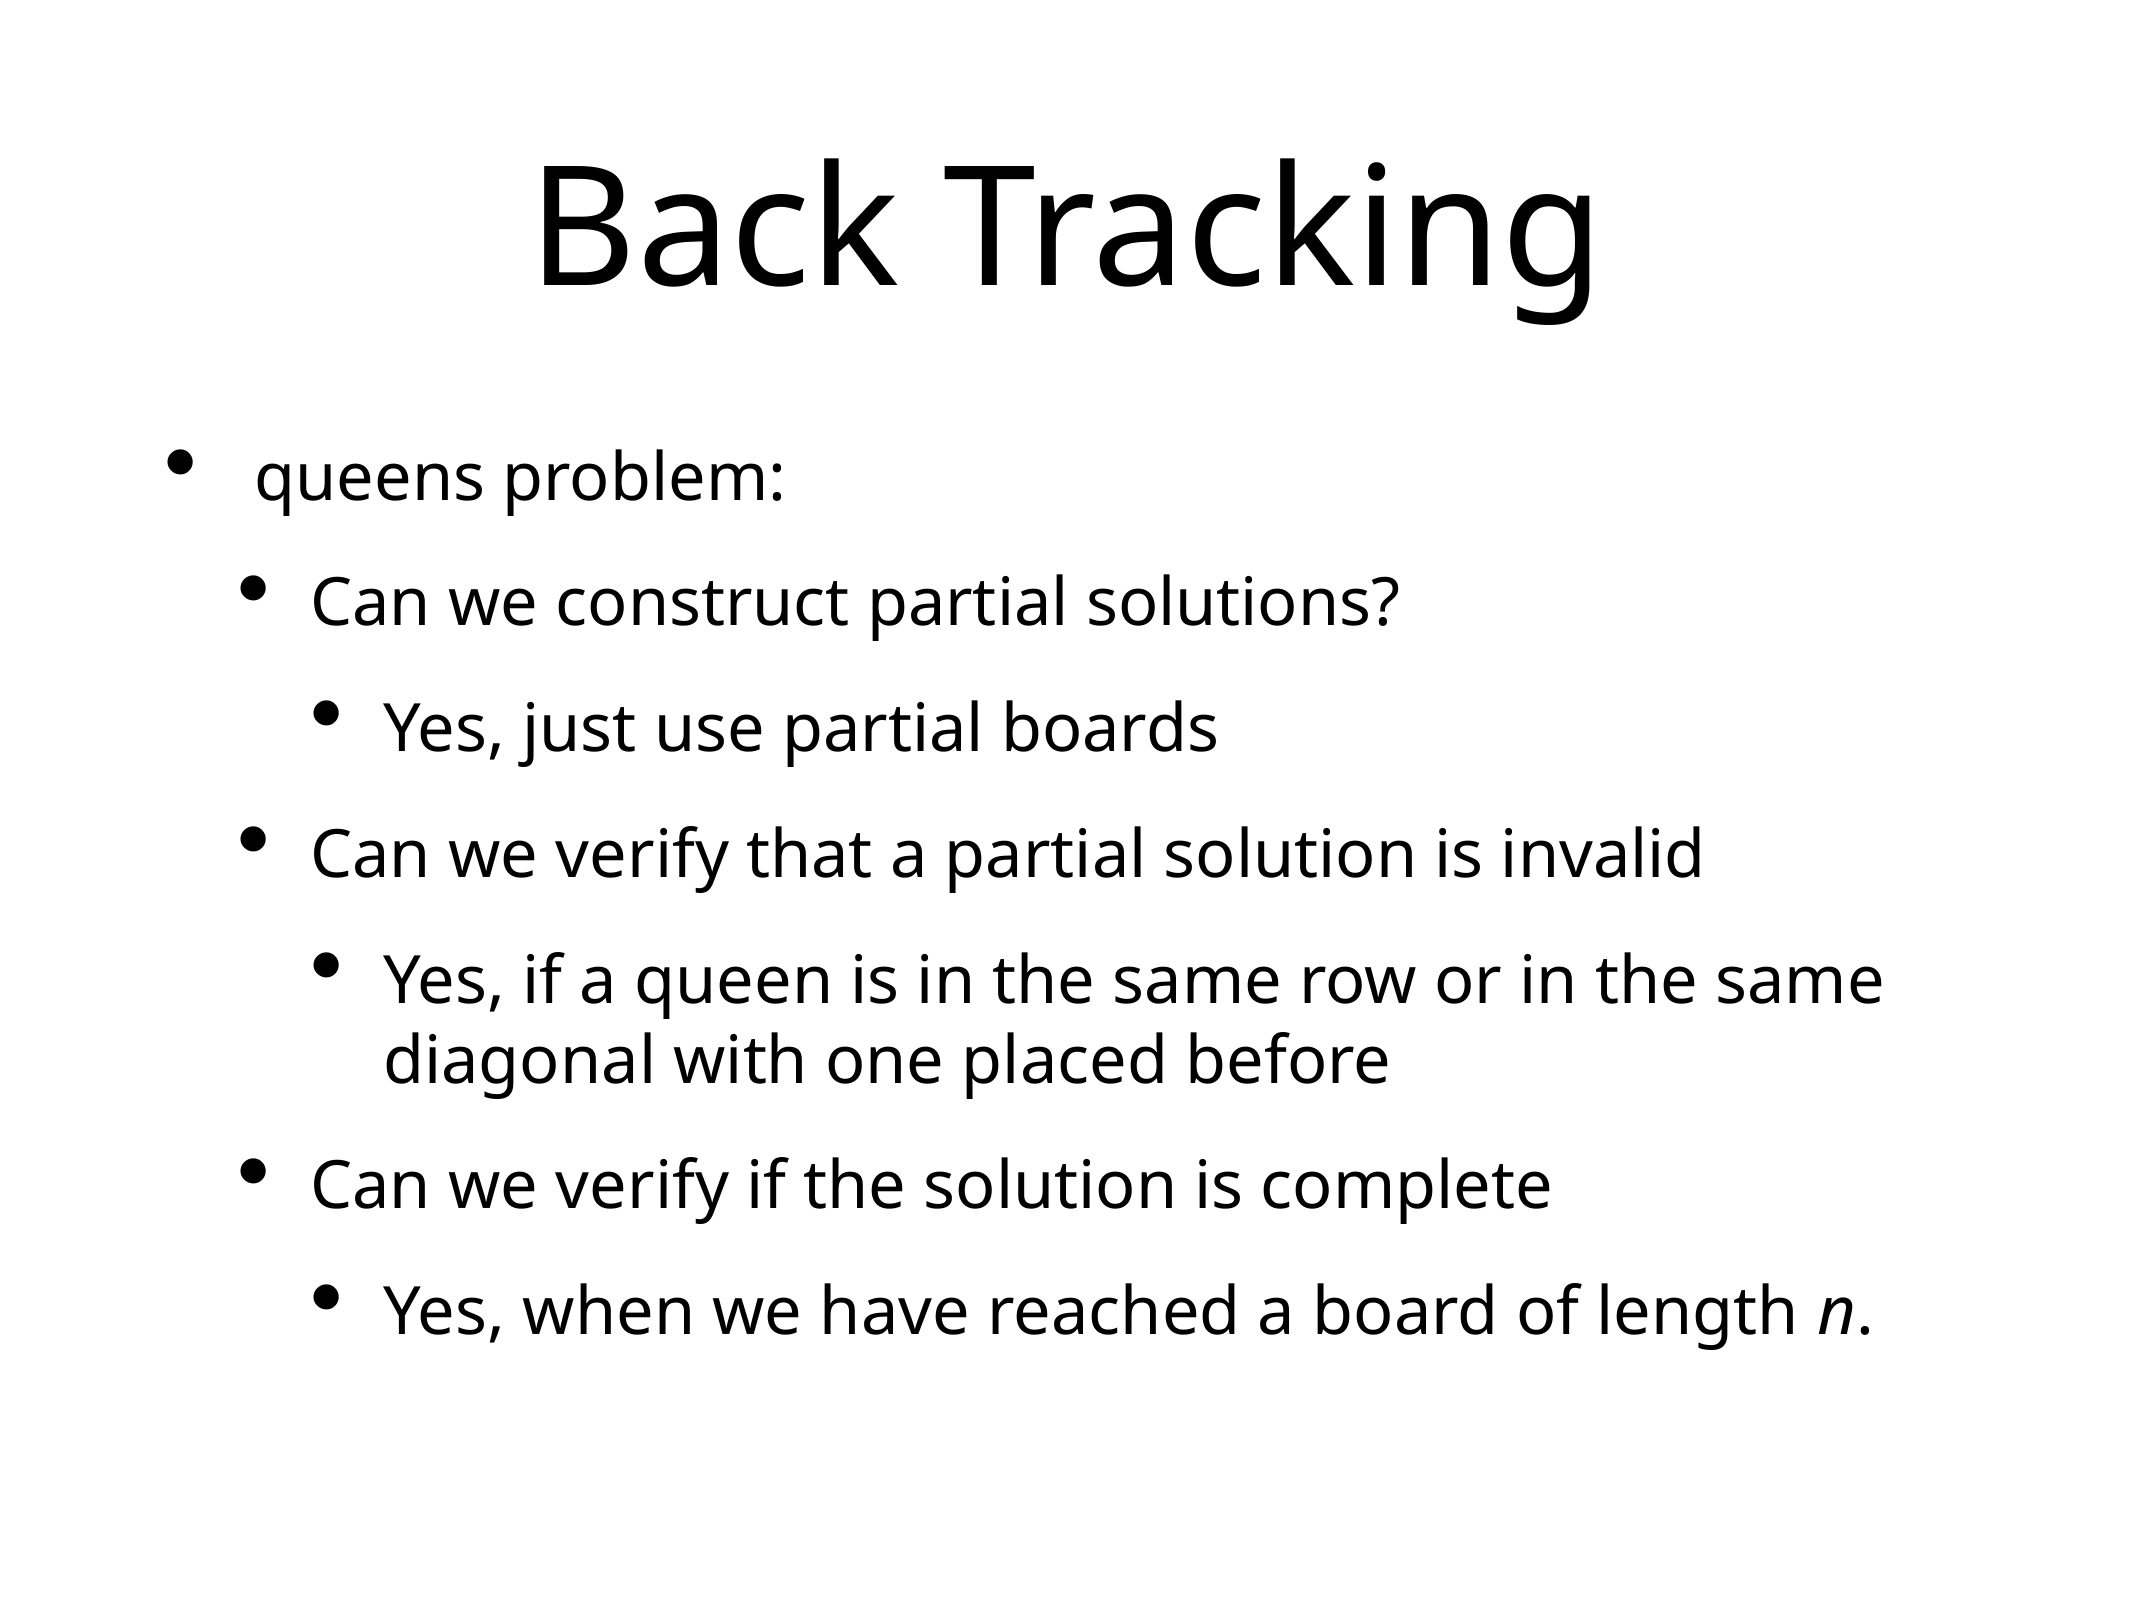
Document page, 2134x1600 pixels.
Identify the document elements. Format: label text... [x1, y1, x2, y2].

list queens problem: Can we construct partial solutions? Yes, just use partial boards Can we verify that a partial solution is invalid Yes, if a queen is in the same row or in the same diagonal with one placed before Can we verify if the solution is complete Yes, when we have reached a board of length n. [155, 424, 1978, 1457]
title Back Tracking [155, 41, 1978, 397]
